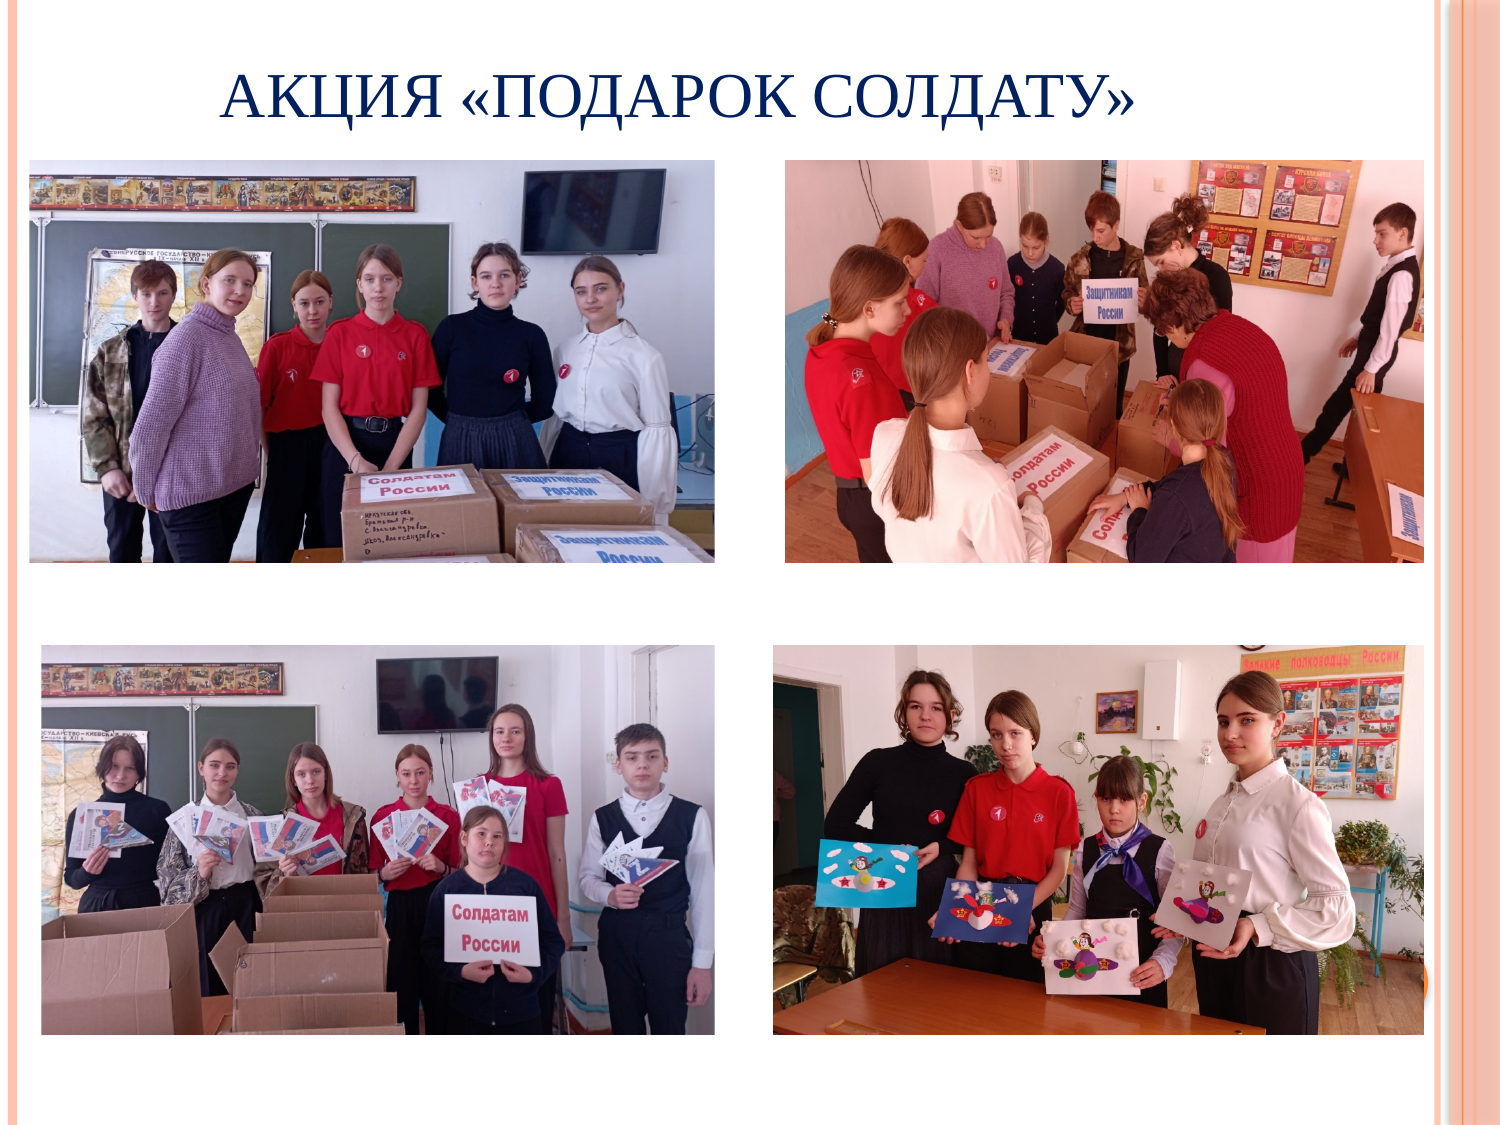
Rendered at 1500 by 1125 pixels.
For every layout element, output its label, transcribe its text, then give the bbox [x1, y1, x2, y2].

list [28, 160, 716, 563]
picture [784, 160, 1424, 563]
picture [40, 644, 716, 1036]
picture [773, 644, 1424, 1036]
title Акция «Подарок солдату» [75, 45, 1300, 138]
